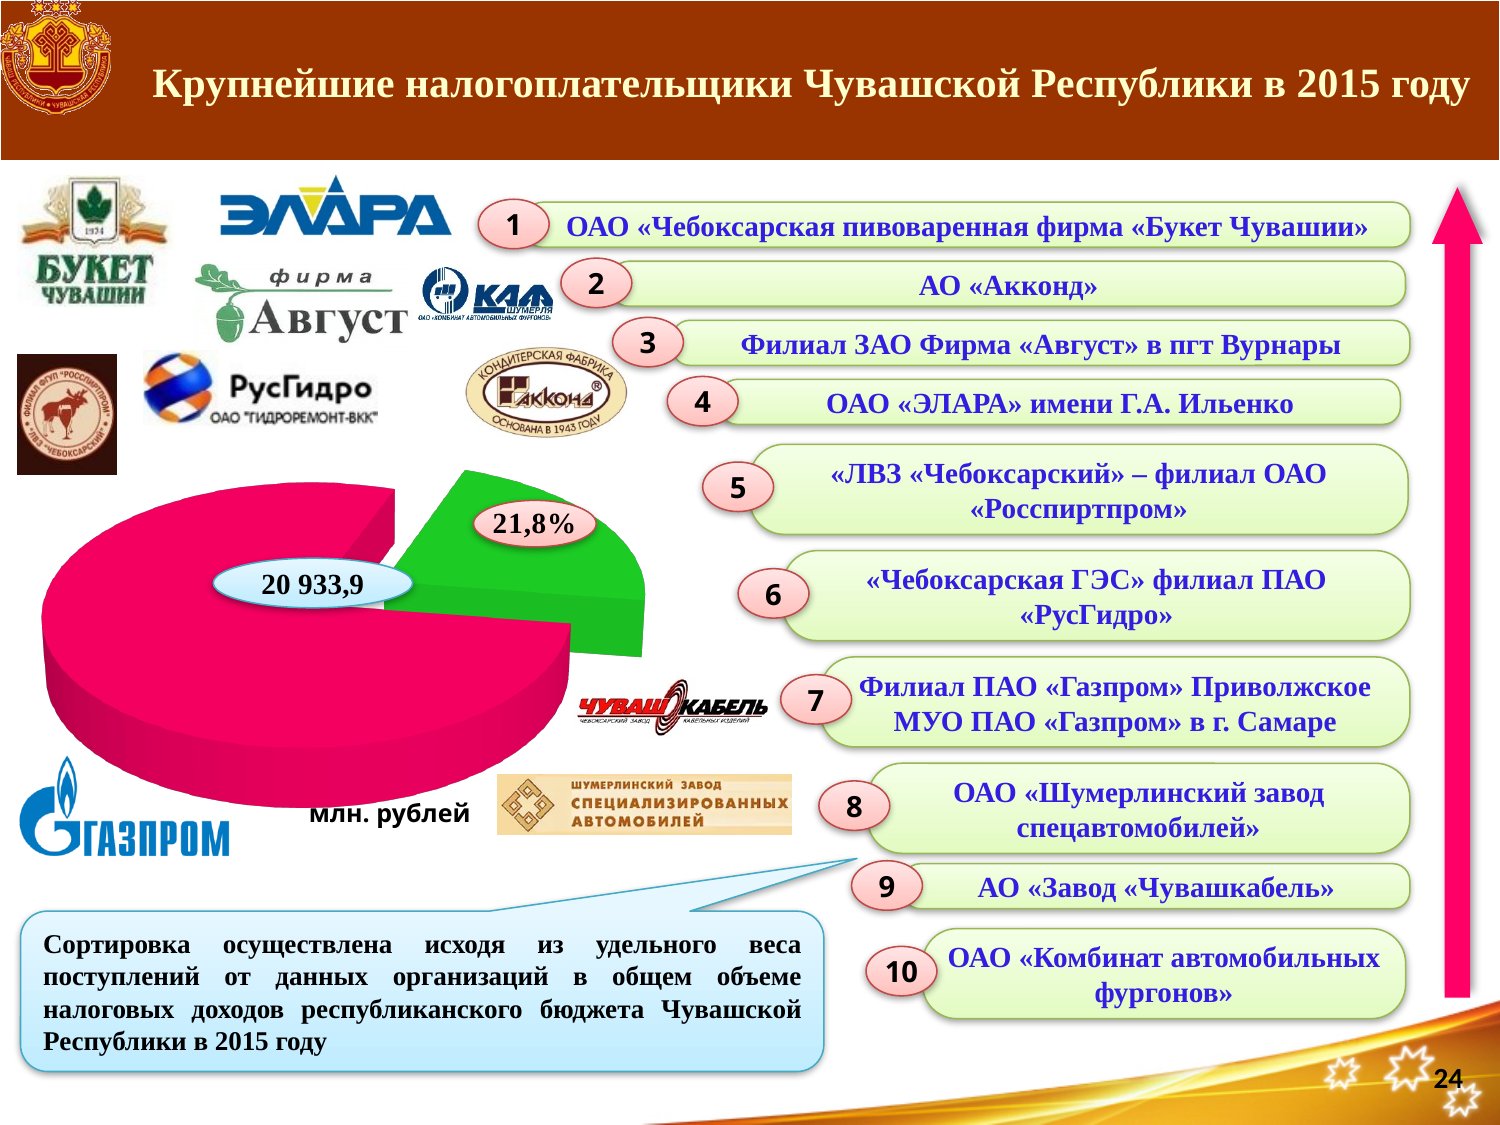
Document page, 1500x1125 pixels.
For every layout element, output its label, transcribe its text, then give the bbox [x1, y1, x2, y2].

picture [418, 267, 553, 320]
text_box Филиал ЗАО Фирма «Август» в пгт Вурнары [775, 319, 1411, 367]
chart [0, 247, 771, 988]
text_box ОАО «Шумерлинский завод спецавтомобилей» [871, 762, 1411, 855]
text_box ОАО «ЭЛАРА» имени Г.А. Ильенко [775, 378, 1402, 426]
text_box ОАО «Комбинат автомобильных фургонов» [924, 927, 1407, 1020]
text_box 6 [775, 567, 810, 619]
picture [17, 354, 117, 476]
text_box АО «Завод «Чувашкабель» [912, 862, 1411, 910]
text_box «Чебоксарская ГЭС» филиал ПАО «РусГидро» [786, 549, 1411, 642]
text_box 8 [818, 780, 891, 832]
text_box Филиал ПАО «Газпром» Приволжское МУО ПАО «Газпром» в г. Самаре [824, 656, 1411, 748]
slide_number 24 [1305, 1046, 1479, 1107]
picture [17, 753, 231, 858]
picture [0, 0, 111, 115]
text_box АО «Акконд» [775, 260, 1407, 308]
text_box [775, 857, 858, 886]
picture [0, 162, 1500, 1125]
text_box 10 [865, 945, 938, 997]
text_box ОАО «Чебоксарская пивоваренная фирма «Букет Чувашии» [536, 201, 1411, 248]
text_box 1 [477, 198, 550, 245]
text_box [1431, 187, 1483, 998]
text_box 9 [850, 859, 924, 911]
text_box 7 [779, 673, 853, 725]
title Крупнейшие налогоплательщики Чувашской Республики в 2015 году [123, 0, 1500, 162]
text_box «ЛВЗ «Чебоксарский» – филиал ОАО «Росспиртпром» [775, 443, 1409, 536]
text_box Сортировка осуществлена исходя из удельного веса поступлений от данных организаций в общем объеме налоговых доходов республиканского бюджета Чувашской Республики в 2015 году [19, 910, 825, 1073]
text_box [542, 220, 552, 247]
picture [142, 255, 413, 433]
